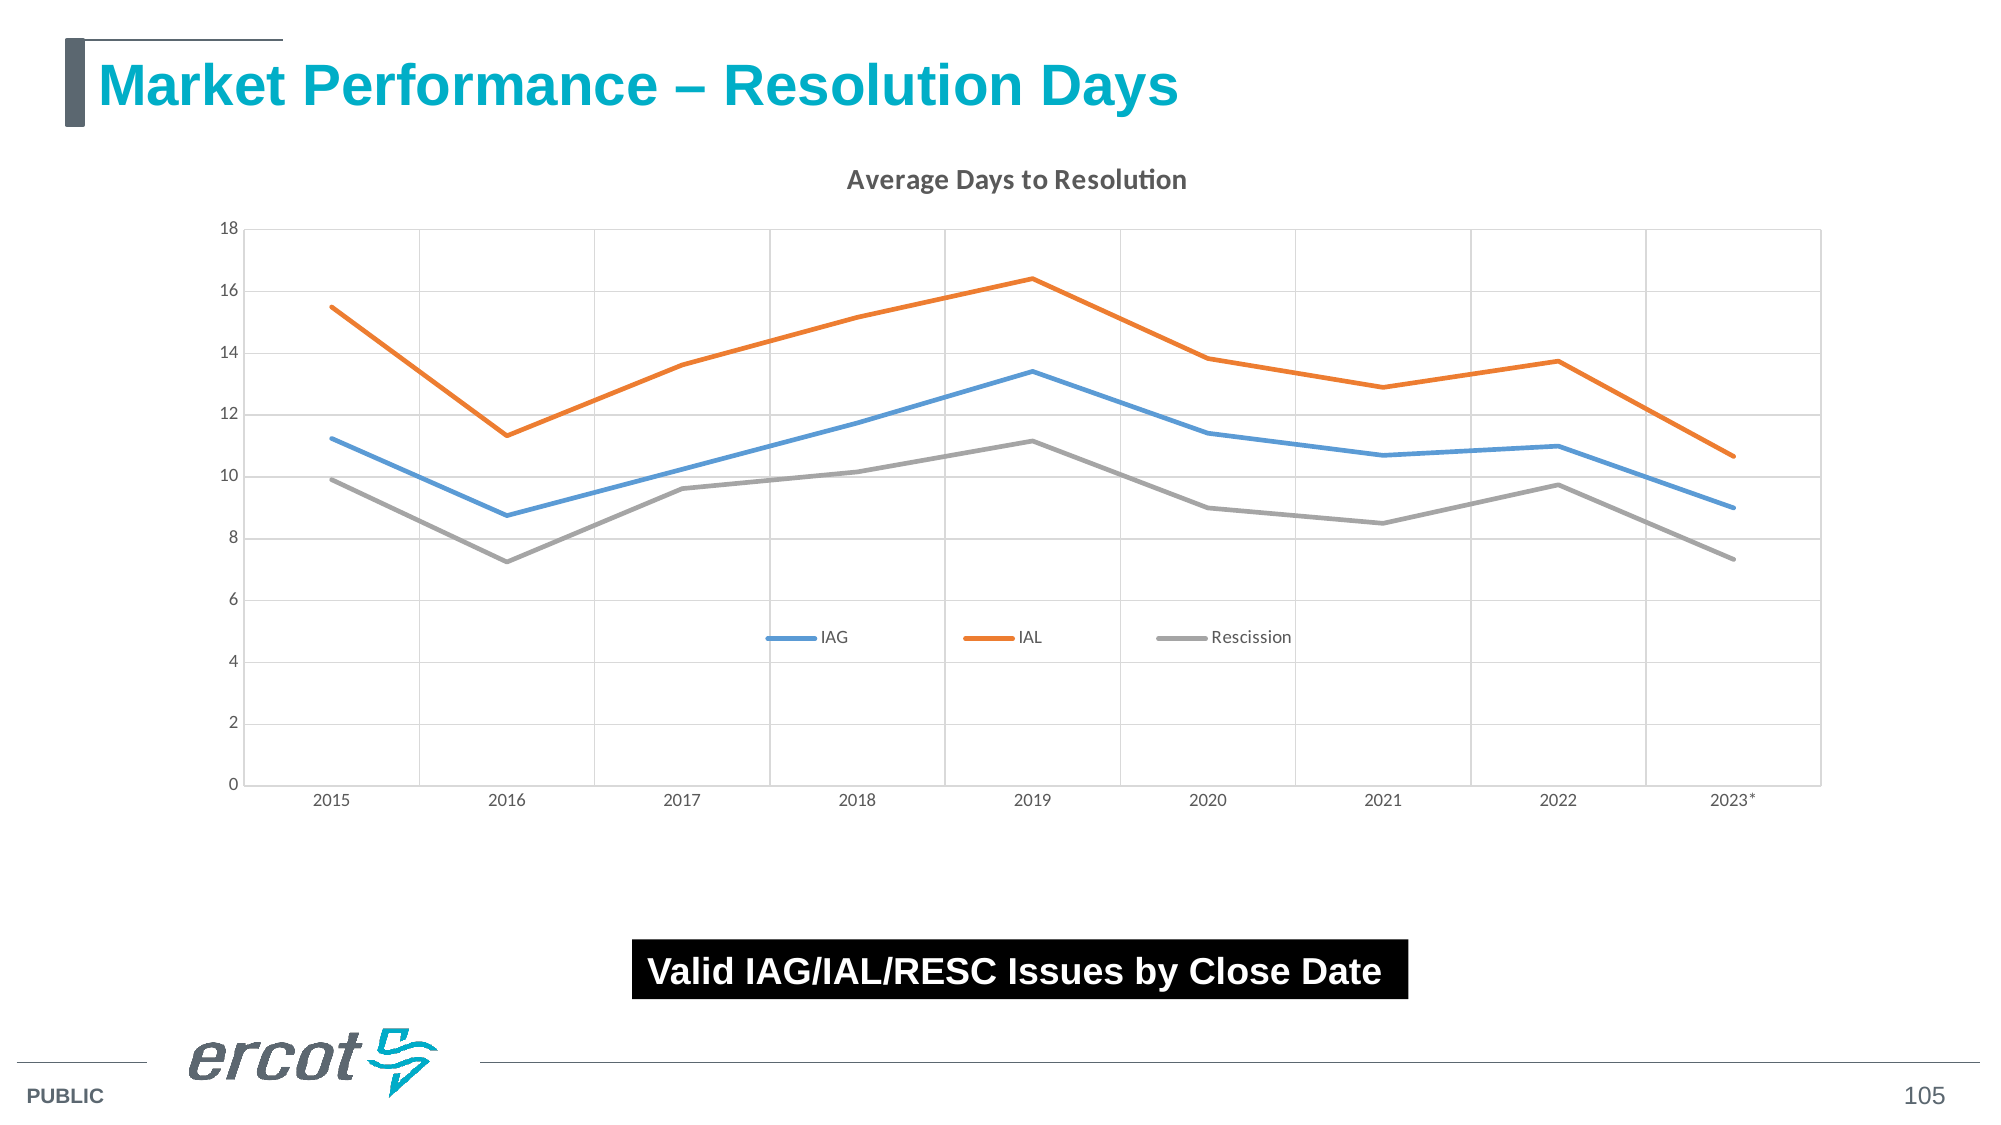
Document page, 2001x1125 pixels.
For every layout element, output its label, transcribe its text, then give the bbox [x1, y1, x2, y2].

picture [183, 1024, 442, 1100]
text_box Valid IAG/IAL/RESC Issues by Close Date [632, 939, 1409, 1000]
slide_number 105 [1866, 1076, 1984, 1113]
title Market Performance – Resolution Days [83, 39, 1934, 125]
chart [185, 135, 1855, 868]
